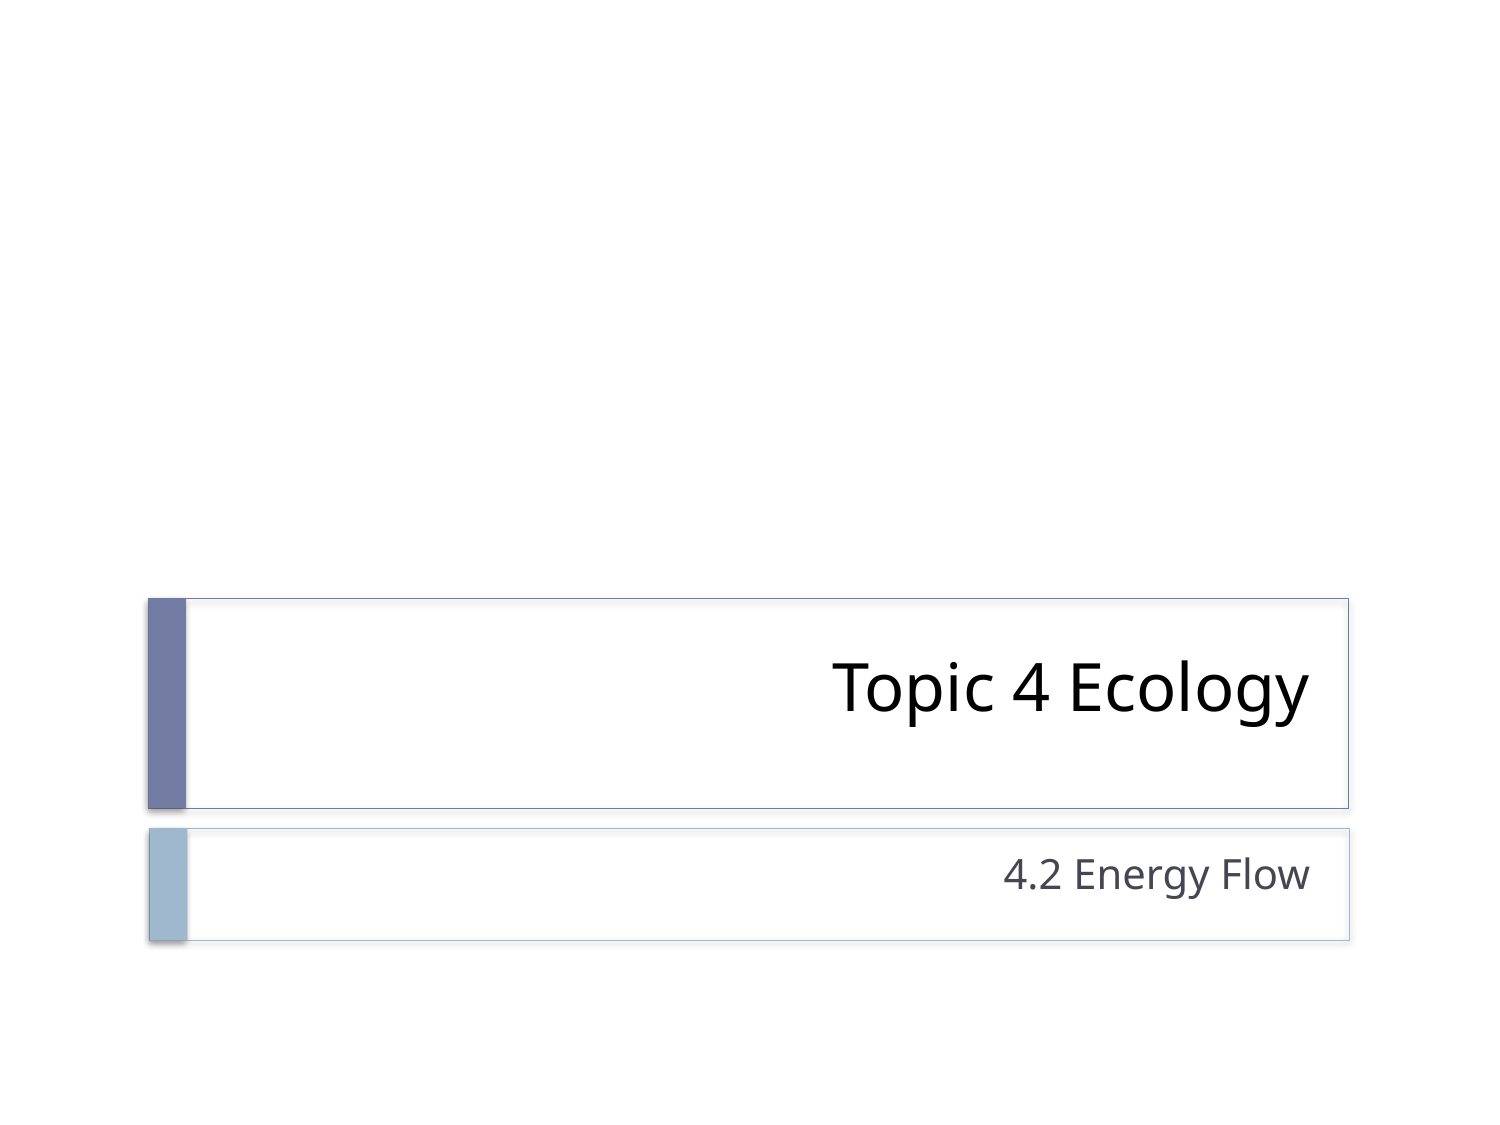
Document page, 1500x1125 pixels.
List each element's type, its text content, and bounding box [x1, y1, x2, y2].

subtitle 4.2 Energy Flow [200, 840, 1325, 929]
title Topic 4 Ecology [200, 637, 1325, 800]
